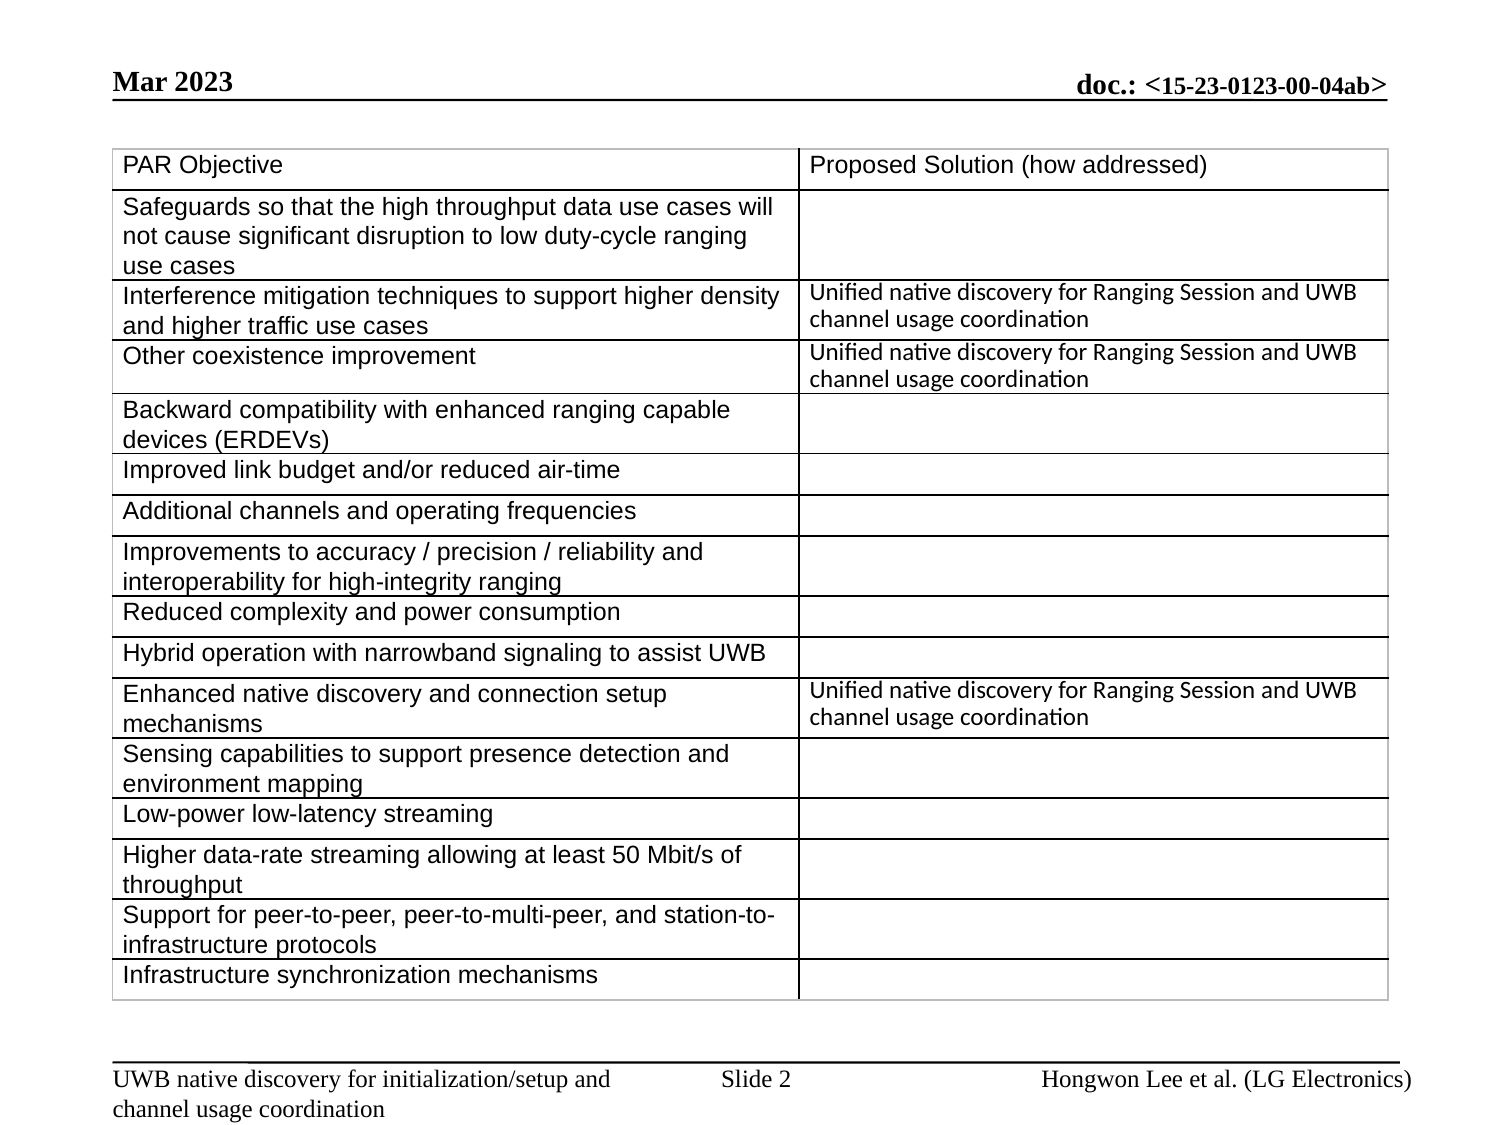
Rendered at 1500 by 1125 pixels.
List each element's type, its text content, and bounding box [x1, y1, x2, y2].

table_cell [800, 191, 1387, 279]
table_cell Hybrid operation with narrowband signaling to assist UWB [113, 638, 798, 677]
table_cell [800, 960, 1387, 999]
table_cell Unified native discovery for Ranging Session and UWB channel usage coordination [800, 281, 1387, 339]
table_header Proposed Solution (how addressed) [800, 150, 1387, 189]
table_cell Infrastructure synchronization mechanisms [113, 960, 798, 999]
table_cell [800, 900, 1387, 958]
table_cell Higher data-rate streaming allowing at least 50 Mbit/s of throughput [113, 840, 798, 898]
table_cell [800, 454, 1387, 494]
table_cell Unified native discovery for Ranging Session and UWB channel usage coordination [800, 341, 1387, 393]
table_cell Enhanced native discovery and connection setup mechanisms [113, 679, 798, 737]
table_cell [800, 597, 1387, 636]
table_cell Support for peer-to-peer, peer-to-multi-peer, and station-to-infrastructure protocols [113, 900, 798, 958]
table_cell Reduced complexity and power consumption [113, 597, 798, 636]
table_cell Low-power low-latency streaming [113, 799, 798, 838]
table_cell Sensing capabilities to support presence detection and environment mapping [113, 739, 798, 797]
table_cell [800, 799, 1387, 838]
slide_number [112, 62, 375, 98]
table_cell Interference mitigation techniques to support higher density and higher traffic use cases [113, 281, 798, 339]
table_cell [800, 496, 1387, 535]
table_cell Backward compatibility with enhanced ranging capable devices (ERDEVs) [113, 394, 798, 453]
table_cell [800, 739, 1387, 797]
table_cell [800, 638, 1387, 677]
table_cell [800, 537, 1387, 595]
table_cell [800, 394, 1387, 453]
table_cell Improved link budget and/or reduced air-time [113, 454, 798, 494]
table_cell Unified native discovery for Ranging Session and UWB channel usage coordination [800, 679, 1387, 737]
table_cell Safeguards so that the high throughput data use cases will not cause significant disruption to low duty-cycle ranging use cases [113, 191, 798, 279]
footer Hongwon Lee et al. (LG Electronics) [900, 1062, 1413, 1093]
table_cell Other coexistence improvement [113, 341, 798, 393]
table_header PAR Objective [113, 150, 798, 189]
table_cell [800, 840, 1387, 898]
table_cell Additional channels and operating frequencies [113, 496, 798, 535]
slide_number Slide 2 [712, 1062, 800, 1093]
table_cell Improvements to accuracy / precision / reliability and interoperability for high-integrity ranging [113, 537, 798, 595]
